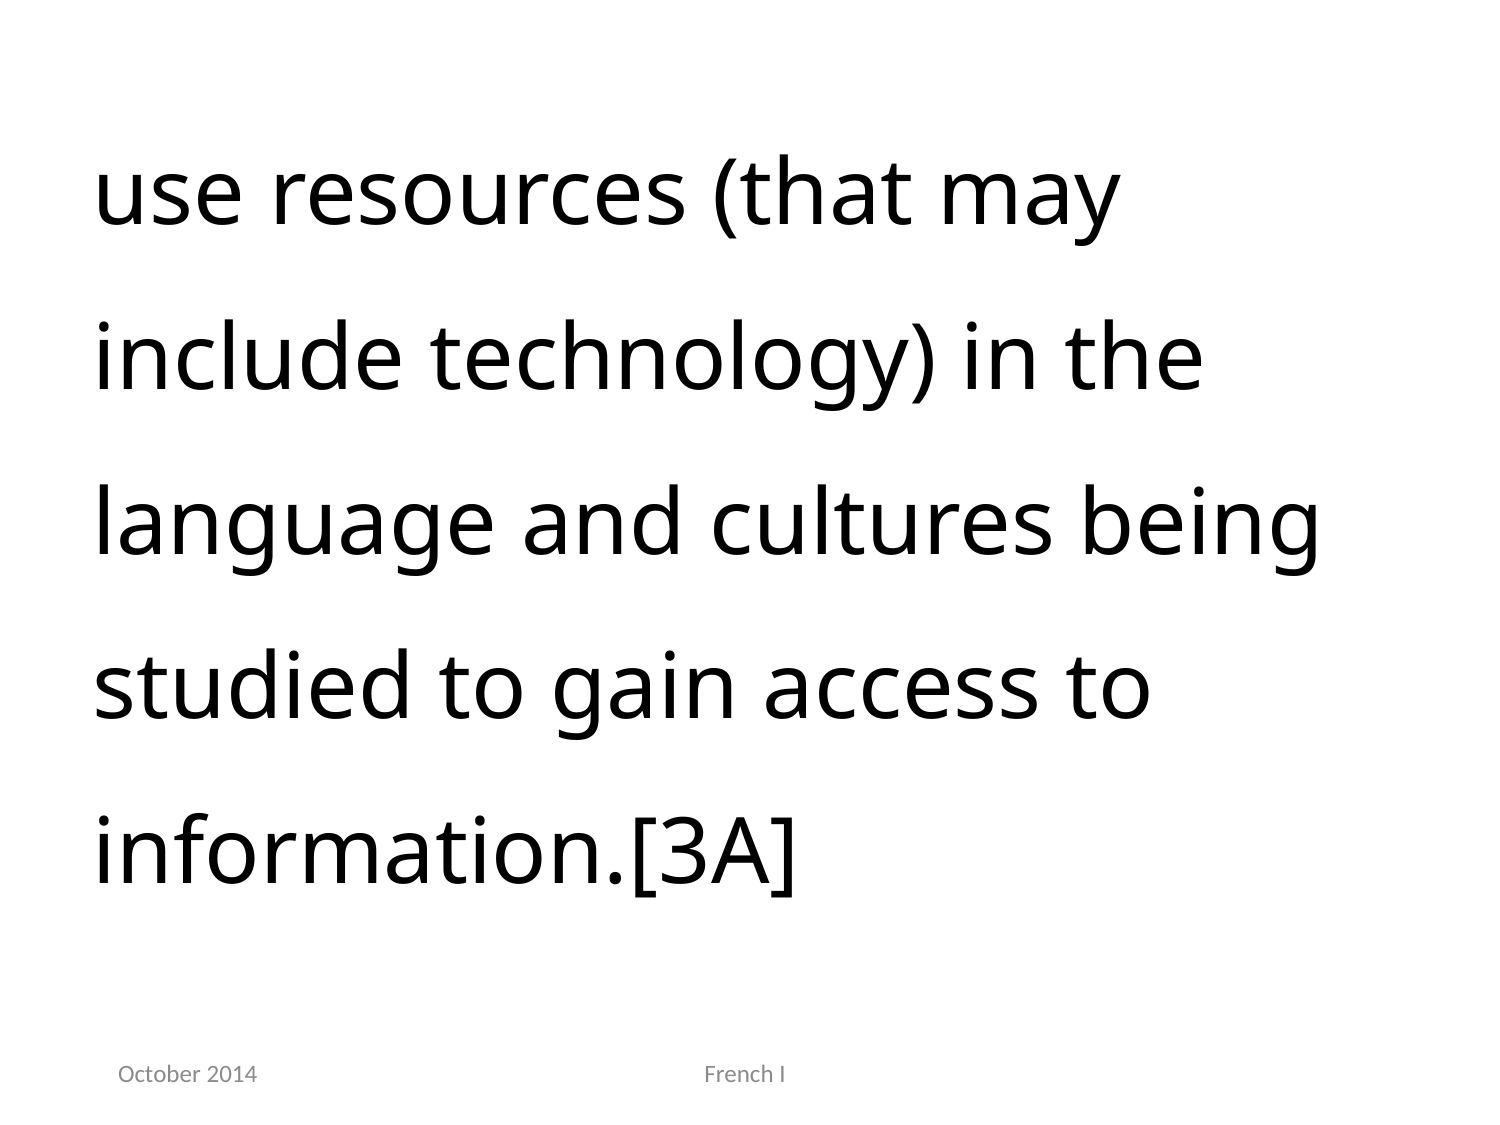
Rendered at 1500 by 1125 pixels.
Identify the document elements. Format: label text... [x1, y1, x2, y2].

footer French I [492, 1042, 999, 1103]
subtitle use resources (that may include technology) in the language and cultures being studied to gain access to information.[3A] [78, 70, 1429, 1014]
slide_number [103, 1042, 441, 1103]
